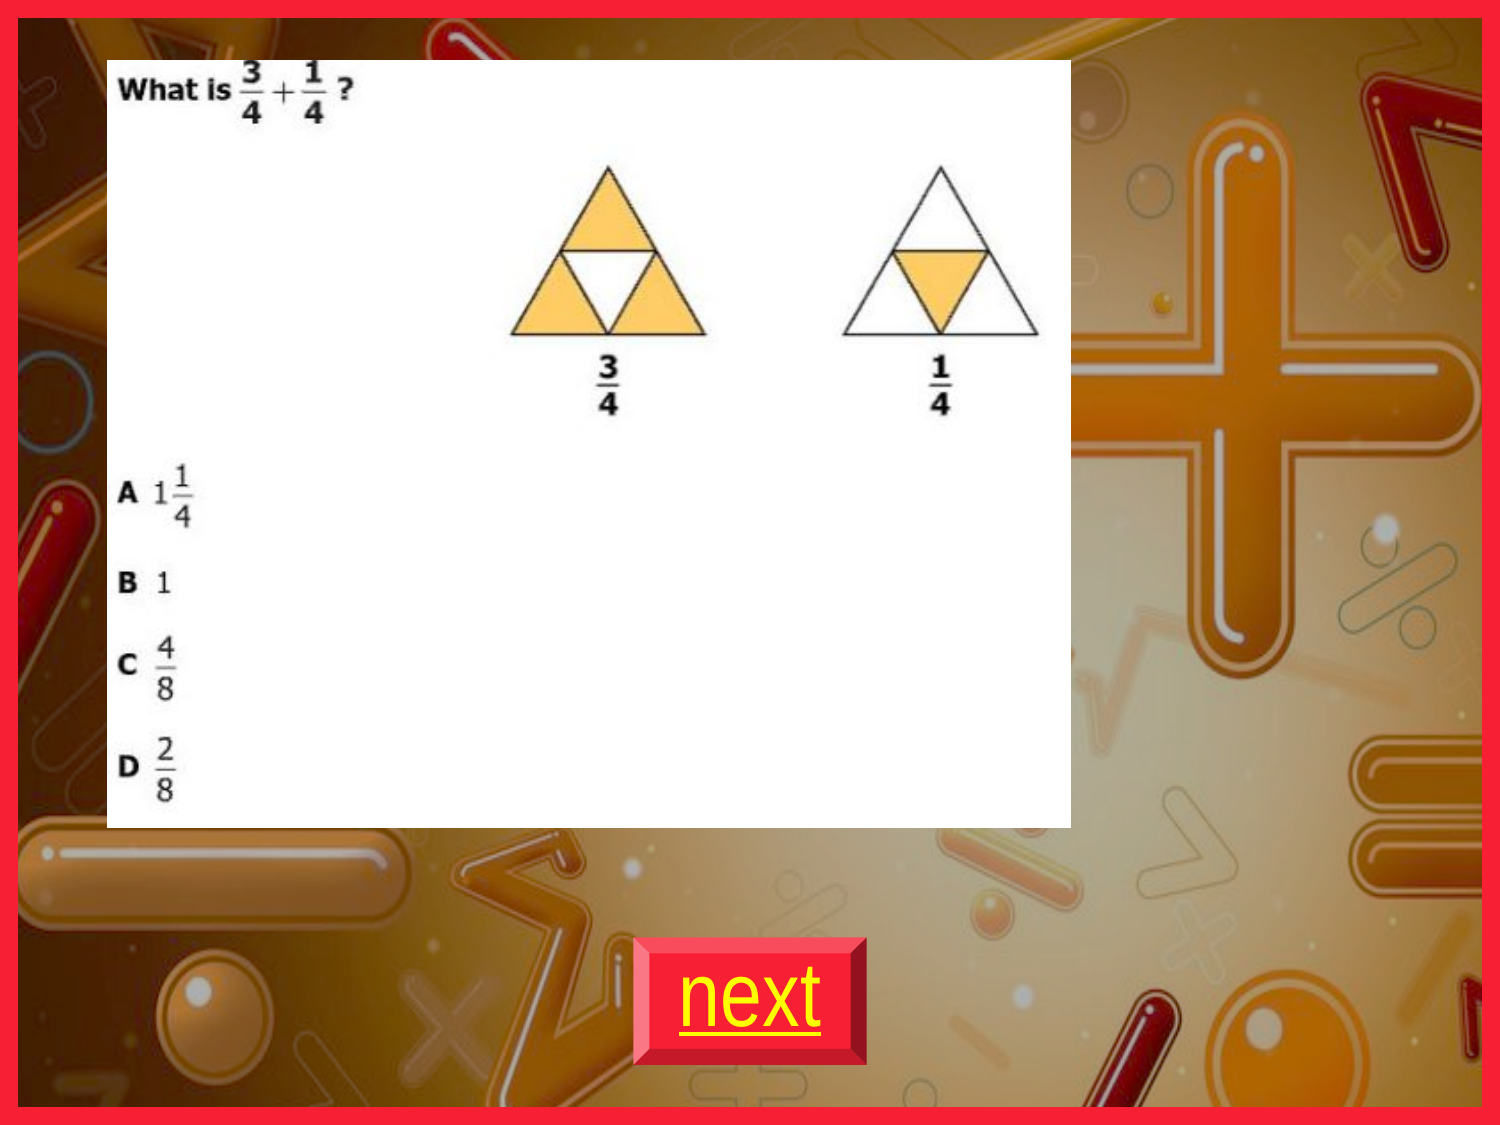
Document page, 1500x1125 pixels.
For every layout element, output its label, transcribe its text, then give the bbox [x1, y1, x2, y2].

text_box next [633, 937, 867, 1065]
list 2 x 2 [0, 0, 1500, 1125]
picture [107, 60, 1071, 828]
